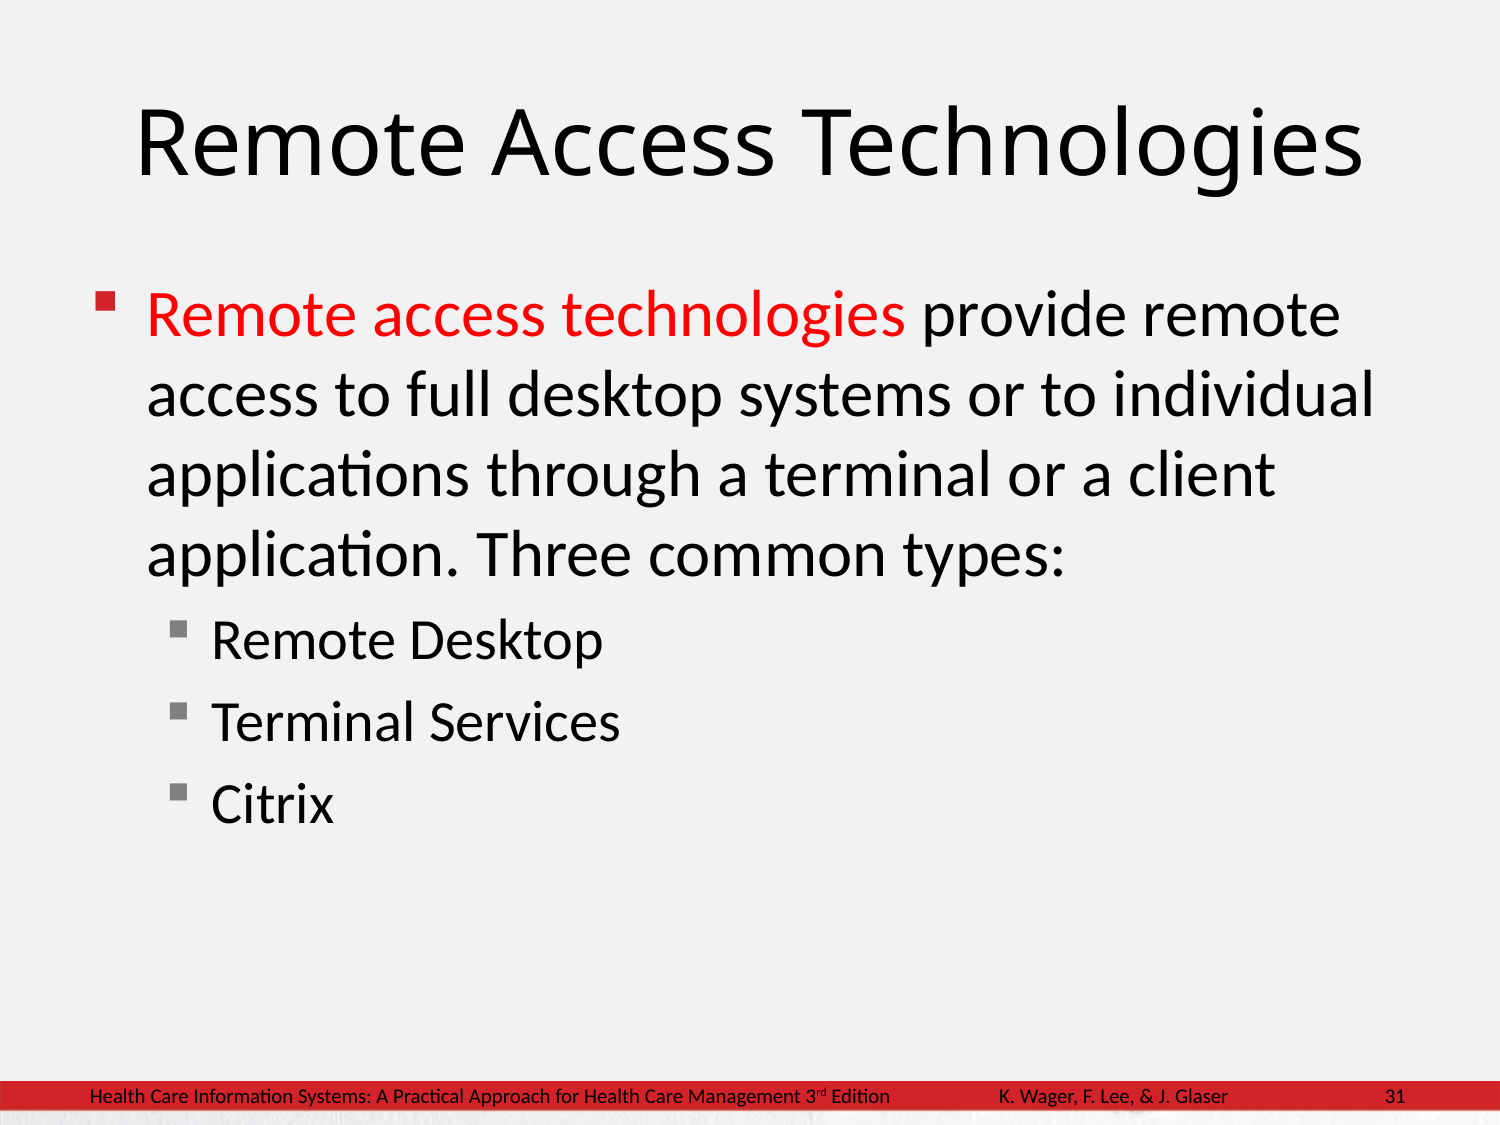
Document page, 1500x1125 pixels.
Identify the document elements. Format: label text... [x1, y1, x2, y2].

title Remote Access Technologies [75, 45, 1425, 233]
picture [0, 1081, 1500, 1125]
list Remote access technologies provide remote access to full desktop systems or to individual applications through a terminal or a client application. Three common types: Remote Desktop Terminal Services Citrix [75, 262, 1425, 1005]
